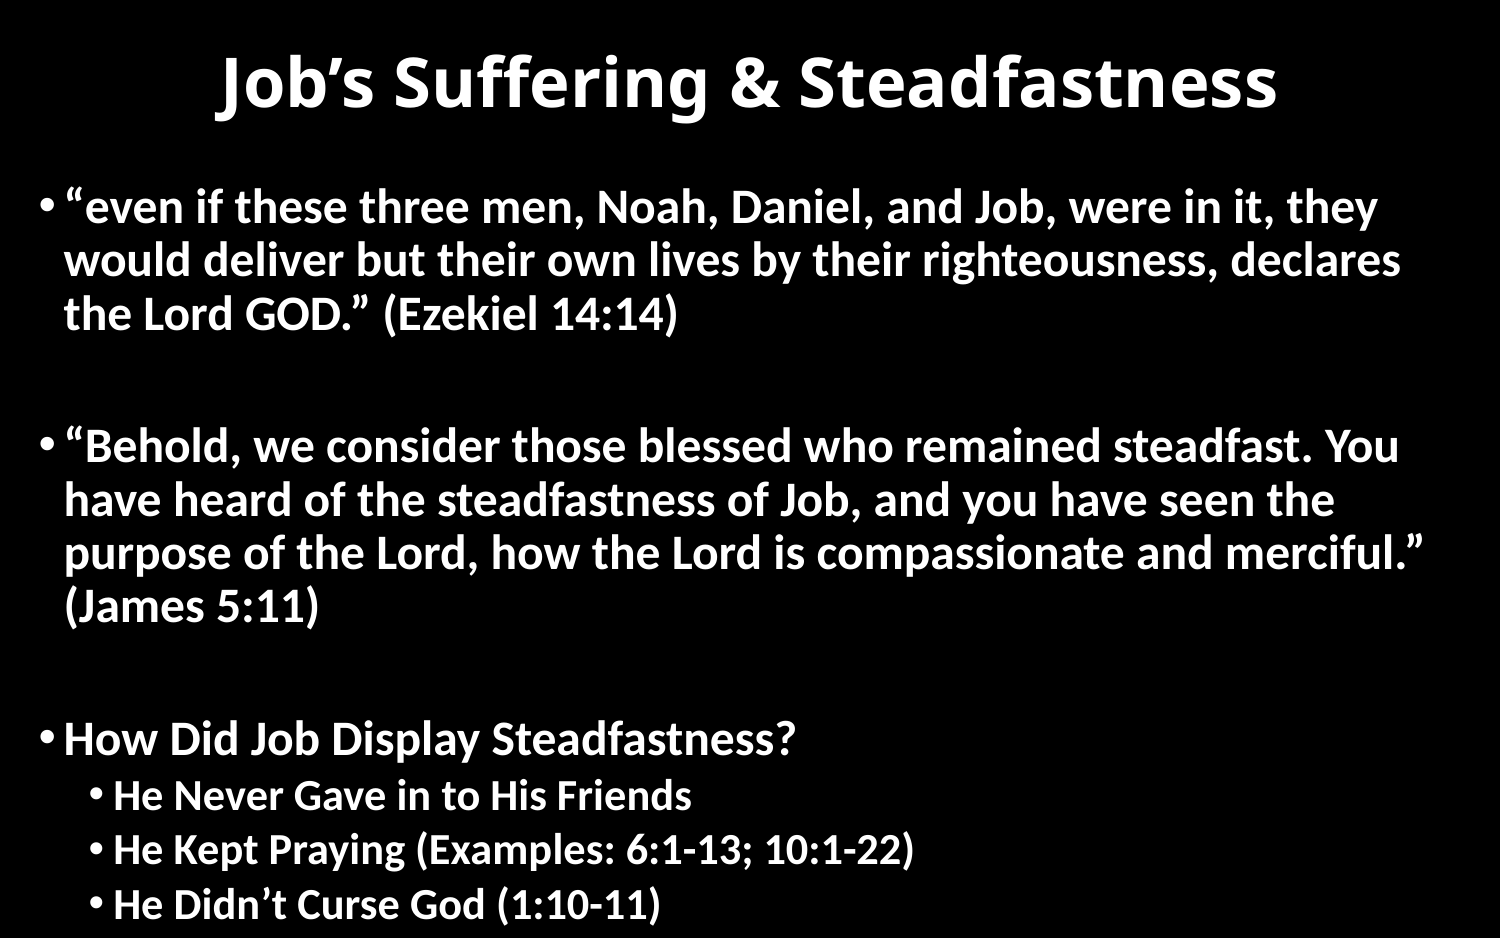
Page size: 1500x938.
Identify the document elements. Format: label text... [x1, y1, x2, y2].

title Job’s Suffering & Steadfastness [103, 8, 1397, 163]
list “even if these three men, Noah, Daniel, and Job, were in it, they would deliver but their own lives by their righteousness, declares the Lord GOD.” (Ezekiel 14:14) “Behold, we consider those blessed who remained steadfast. You have heard of the steadfastness of Job, and you have seen the purpose of the Lord, how the Lord is compassionate and merciful.” (James 5:11) How Did Job Display Steadfastness? He Never Gave in to His Friends He Kept Praying (Examples: 6:1-13; 10:1-22) He Didn’t Curse God (1:10-11) [23, 172, 1477, 938]
